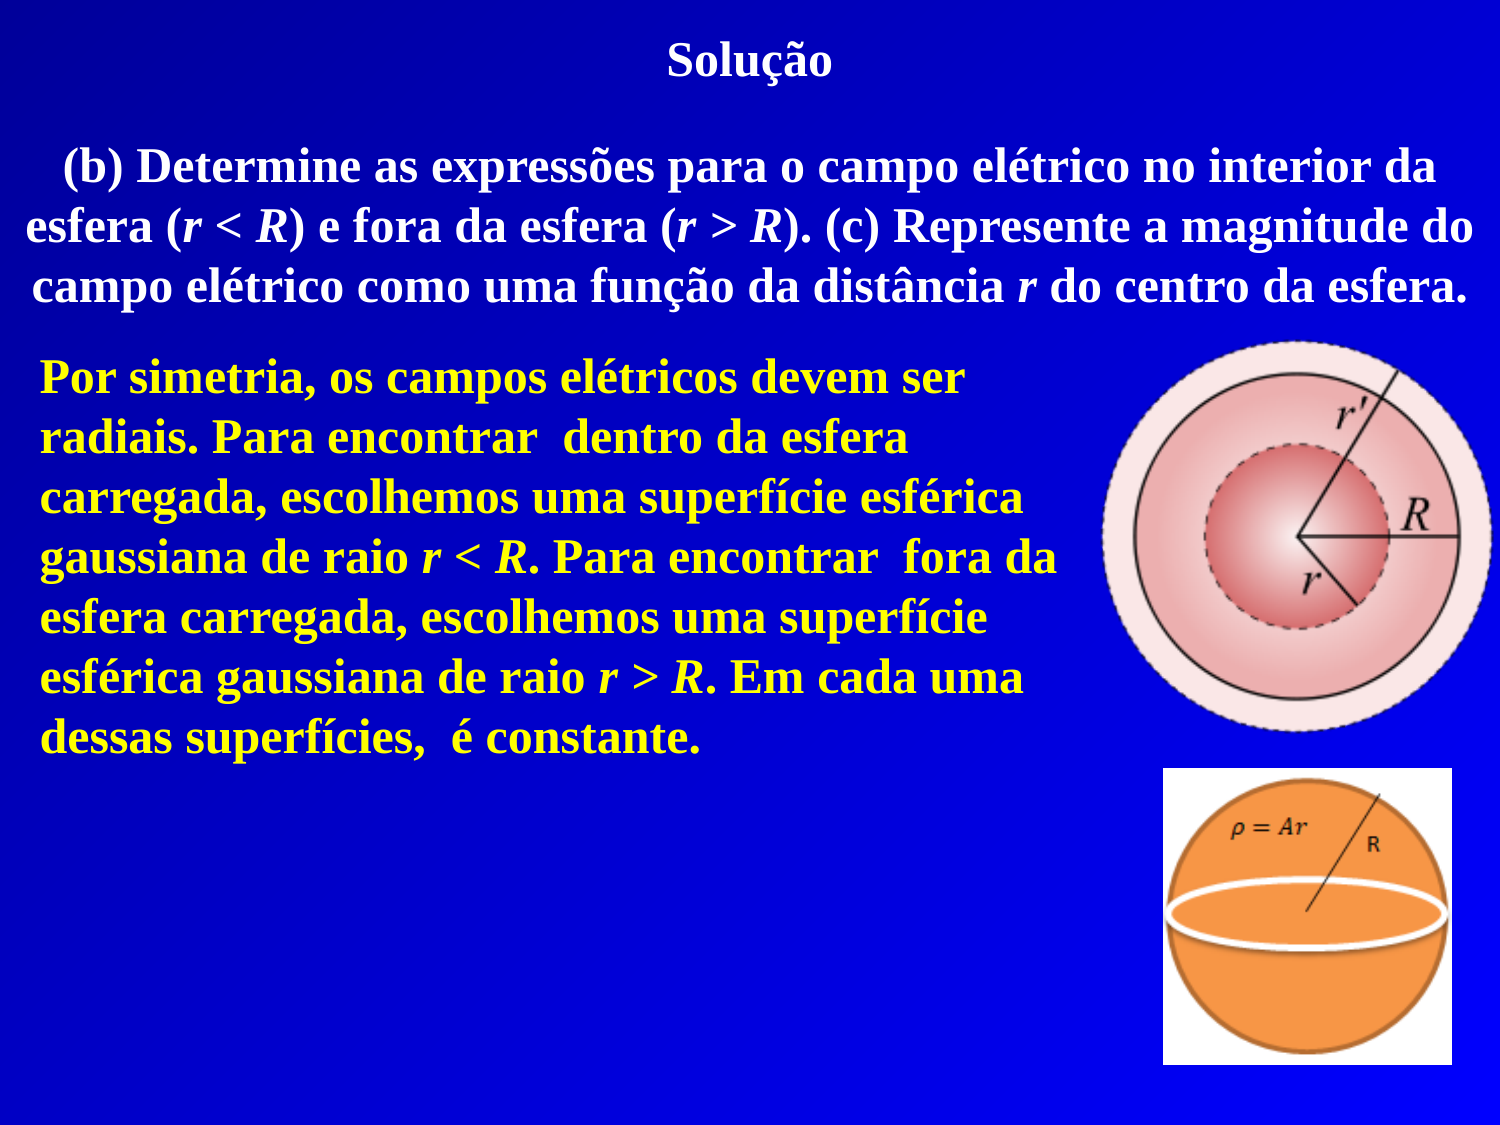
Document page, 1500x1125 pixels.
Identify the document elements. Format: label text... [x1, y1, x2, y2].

picture [1163, 768, 1452, 1065]
picture [1094, 334, 1500, 740]
text_box (b) Determine as expressões para o campo elétrico no interior da esfera (r < R) e fora da esfera (r > R). (c) Represente a magnitude do campo elétrico como uma função da distância r do centro da esfera. [0, 125, 1500, 321]
text_box Solução [0, 19, 1500, 94]
